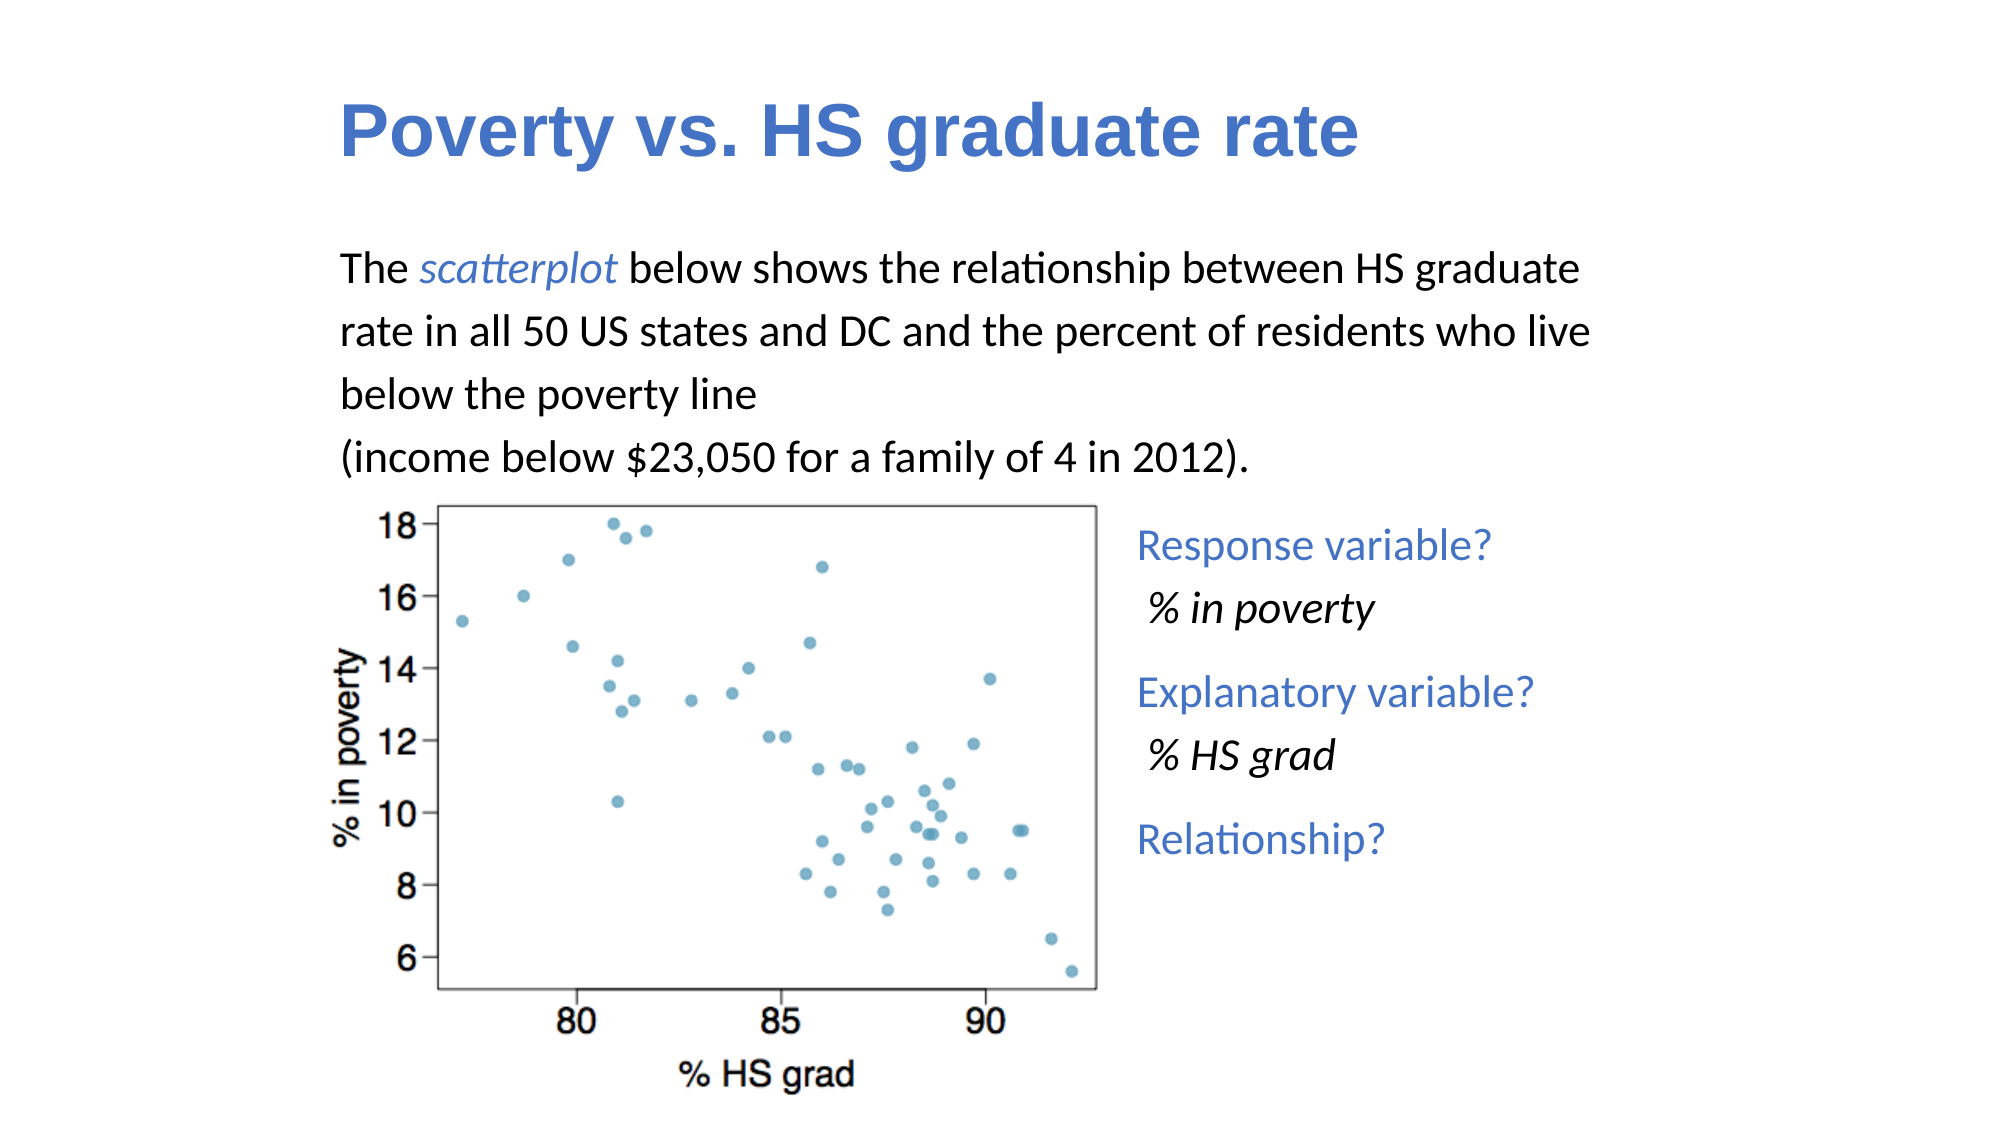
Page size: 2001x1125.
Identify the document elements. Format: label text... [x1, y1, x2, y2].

list Response variable? % in poverty Explanatory variable? % HS grad Relationship? [1121, 490, 1667, 1101]
picture [314, 490, 1112, 1101]
title Poverty vs. HS graduate rate [324, 0, 1675, 188]
list The scatterplot below shows the relationship between HS graduate rate in all 50 US states and DC and the percent of residents who live below the poverty line (income below $23,050 for a family of 4 in 2012). [325, 214, 1609, 532]
